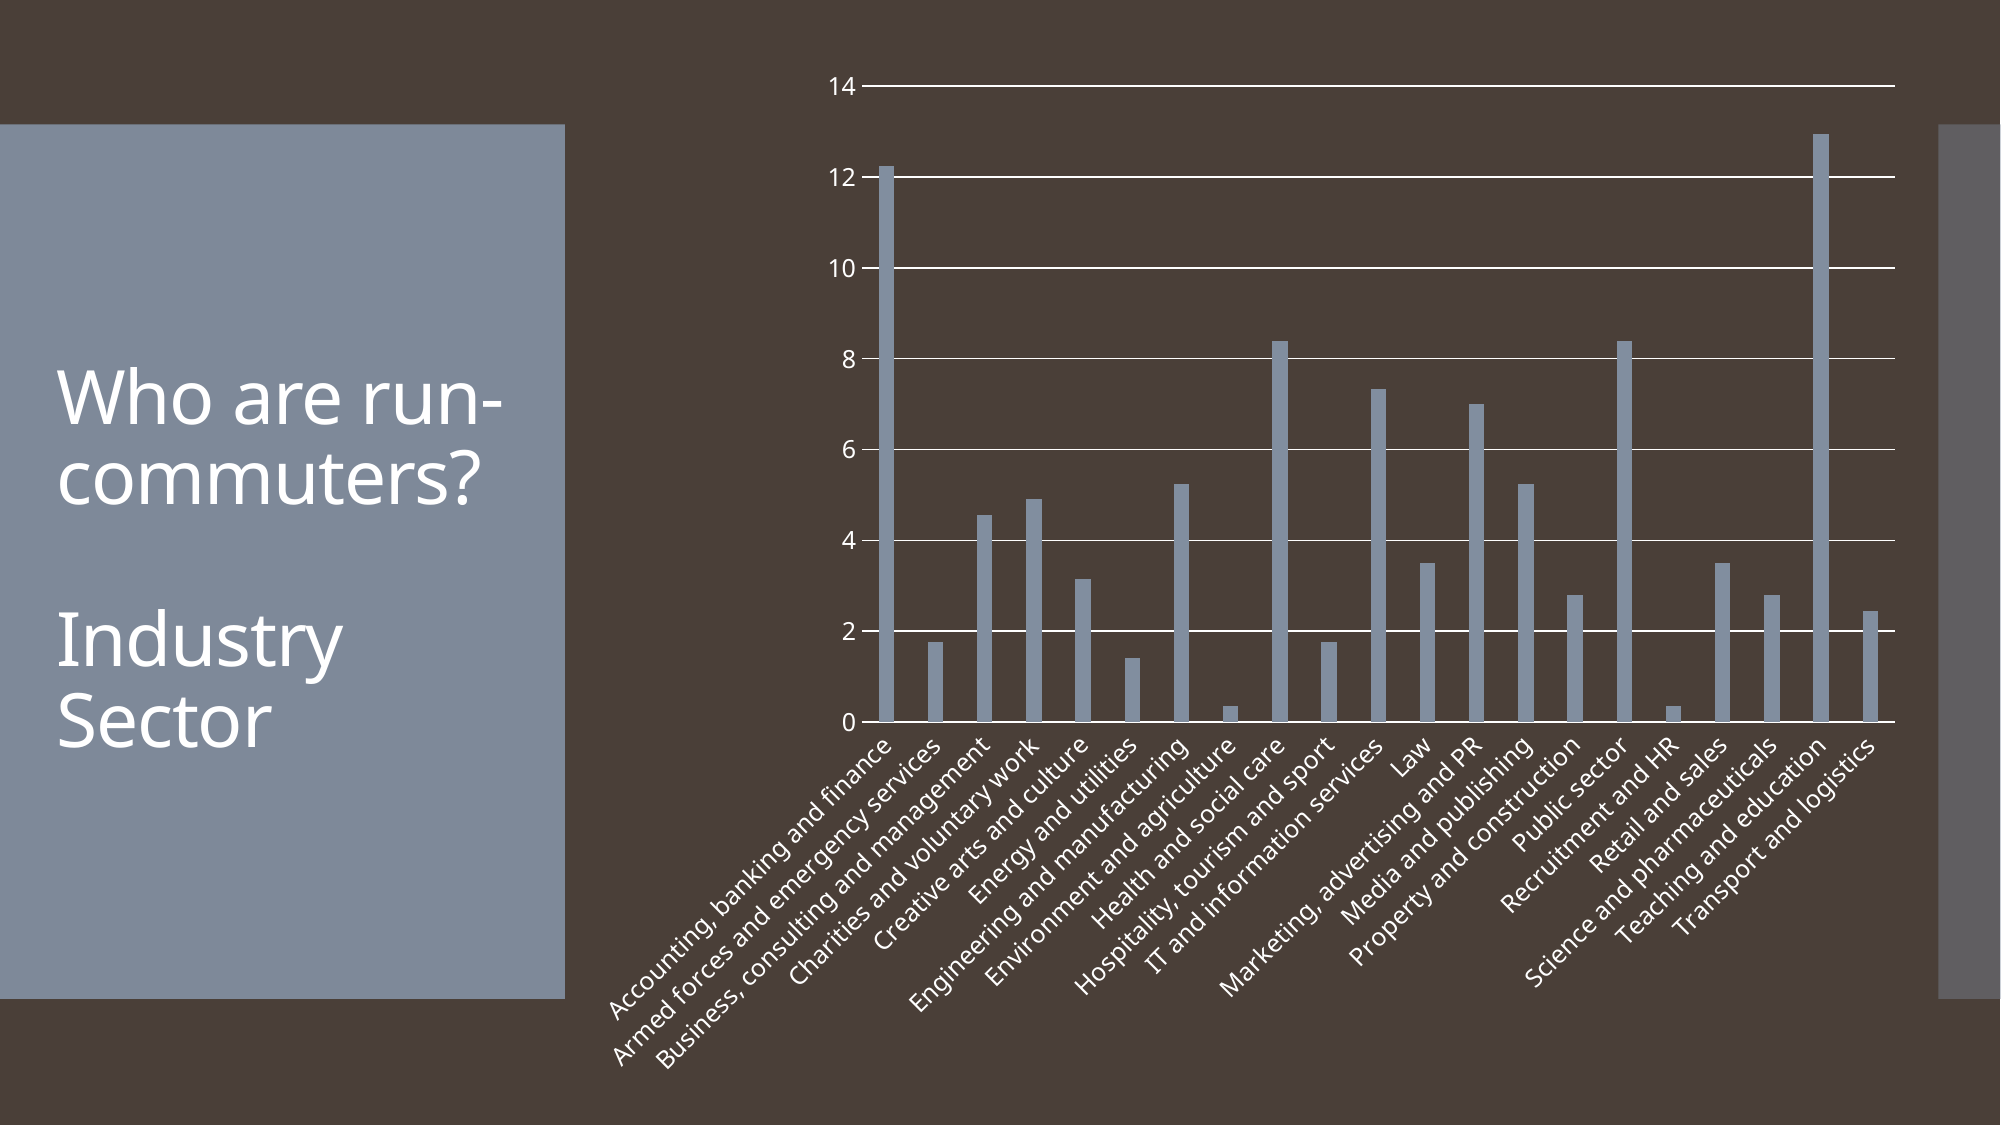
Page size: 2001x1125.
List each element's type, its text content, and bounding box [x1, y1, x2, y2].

chart [571, 47, 1923, 1099]
title Who are run-commuters? Industry Sector [41, 184, 525, 940]
